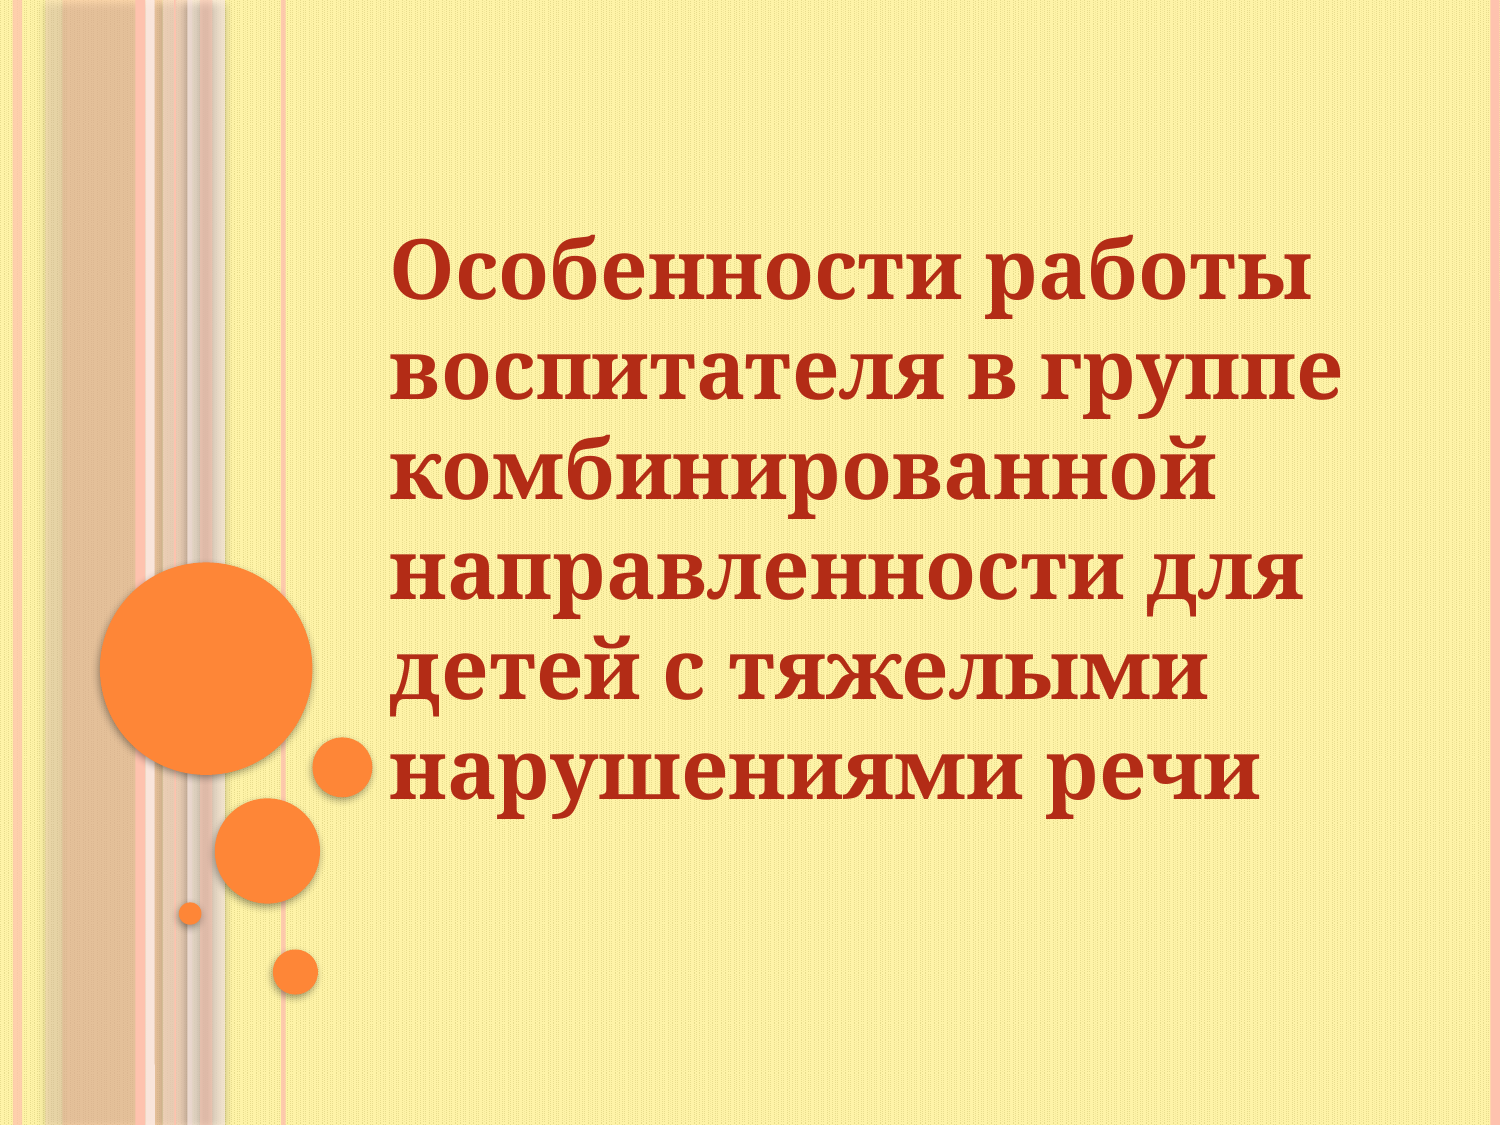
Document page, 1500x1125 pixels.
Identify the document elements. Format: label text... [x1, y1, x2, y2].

title Особенности работы воспитателя в группе комбинированной направленности для детей с тяжелыми нарушениями речи [375, 503, 1395, 824]
